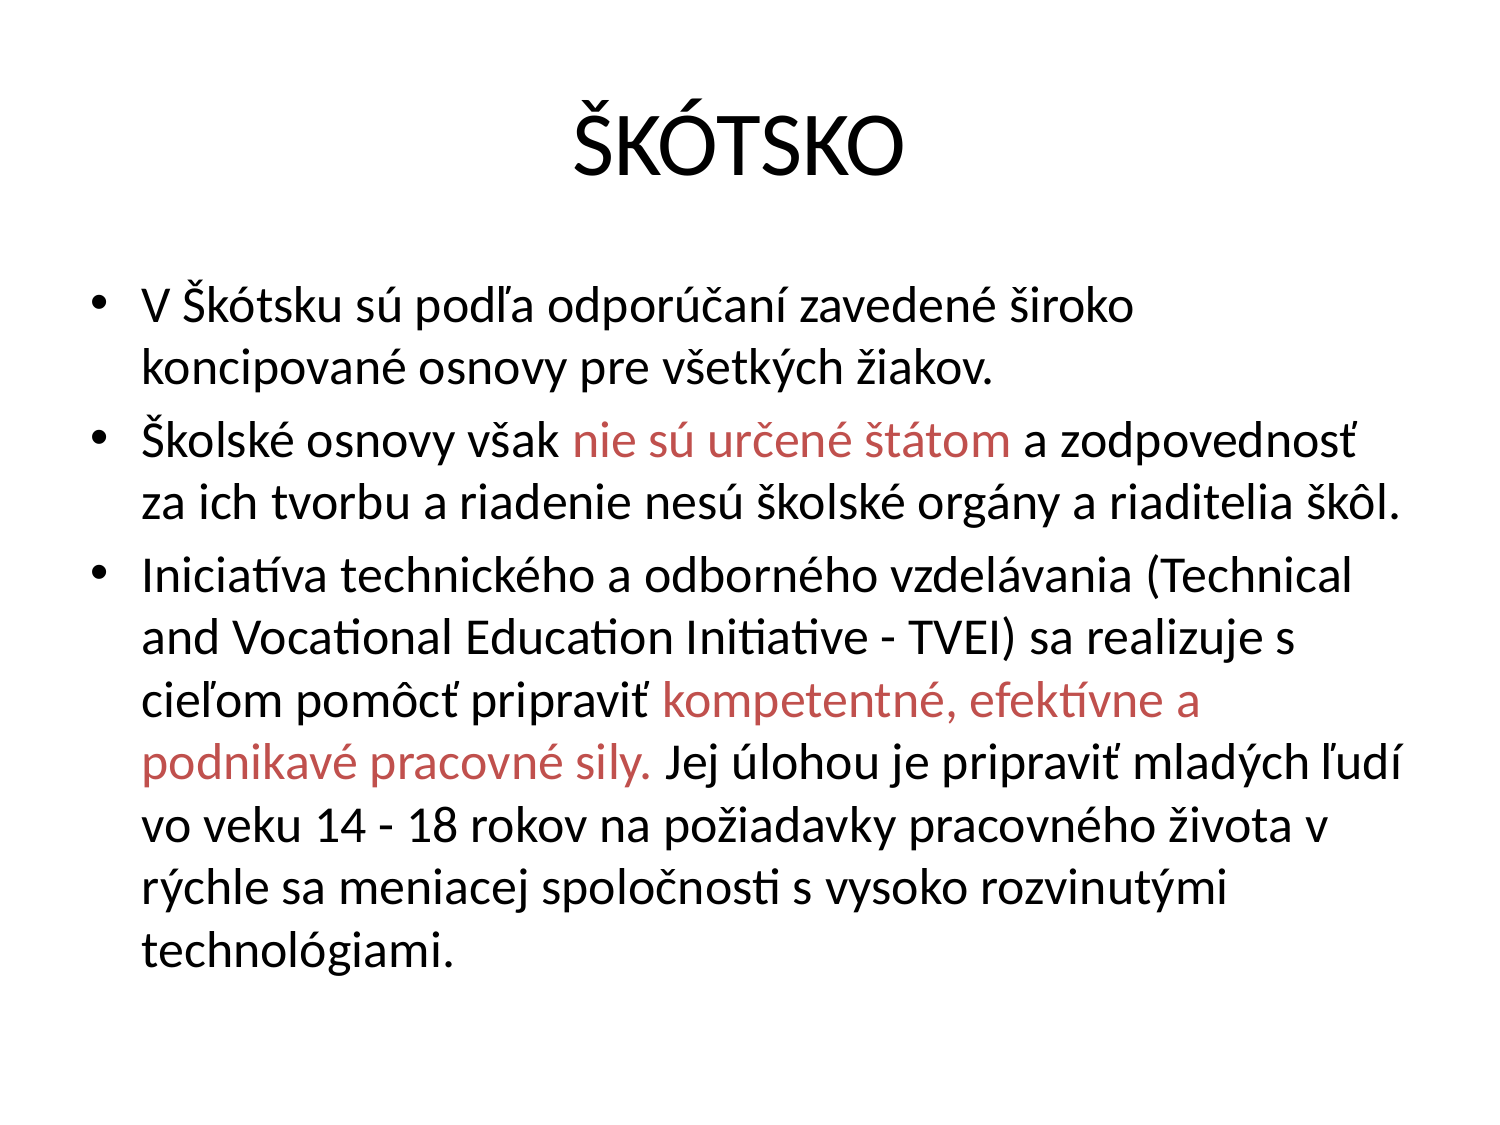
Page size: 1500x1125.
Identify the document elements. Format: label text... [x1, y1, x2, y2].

title ŠKÓTSKO [75, 45, 1425, 233]
list V Škótsku sú podľa odporúčaní zavedené široko koncipované osnovy pre všetkých žiakov. Školské osnovy však nie sú určené štátom a zodpovednosť za ich tvorbu a riadenie nesú školské orgány a riaditelia škôl. Iniciatíva technického a odborného vzdelávania (Technical and Vocational Education Initiative - TVEI) sa realizuje s cieľom pomôcť pripraviť kompetentné, efektívne a podnikavé pracovné sily. Jej úlohou je pripraviť mladých ľudí vo veku 14 - 18 rokov na požiadavky pracovného života v rýchle sa meniacej spoločnosti s vysoko rozvinutými technológiami. [75, 262, 1425, 1005]
